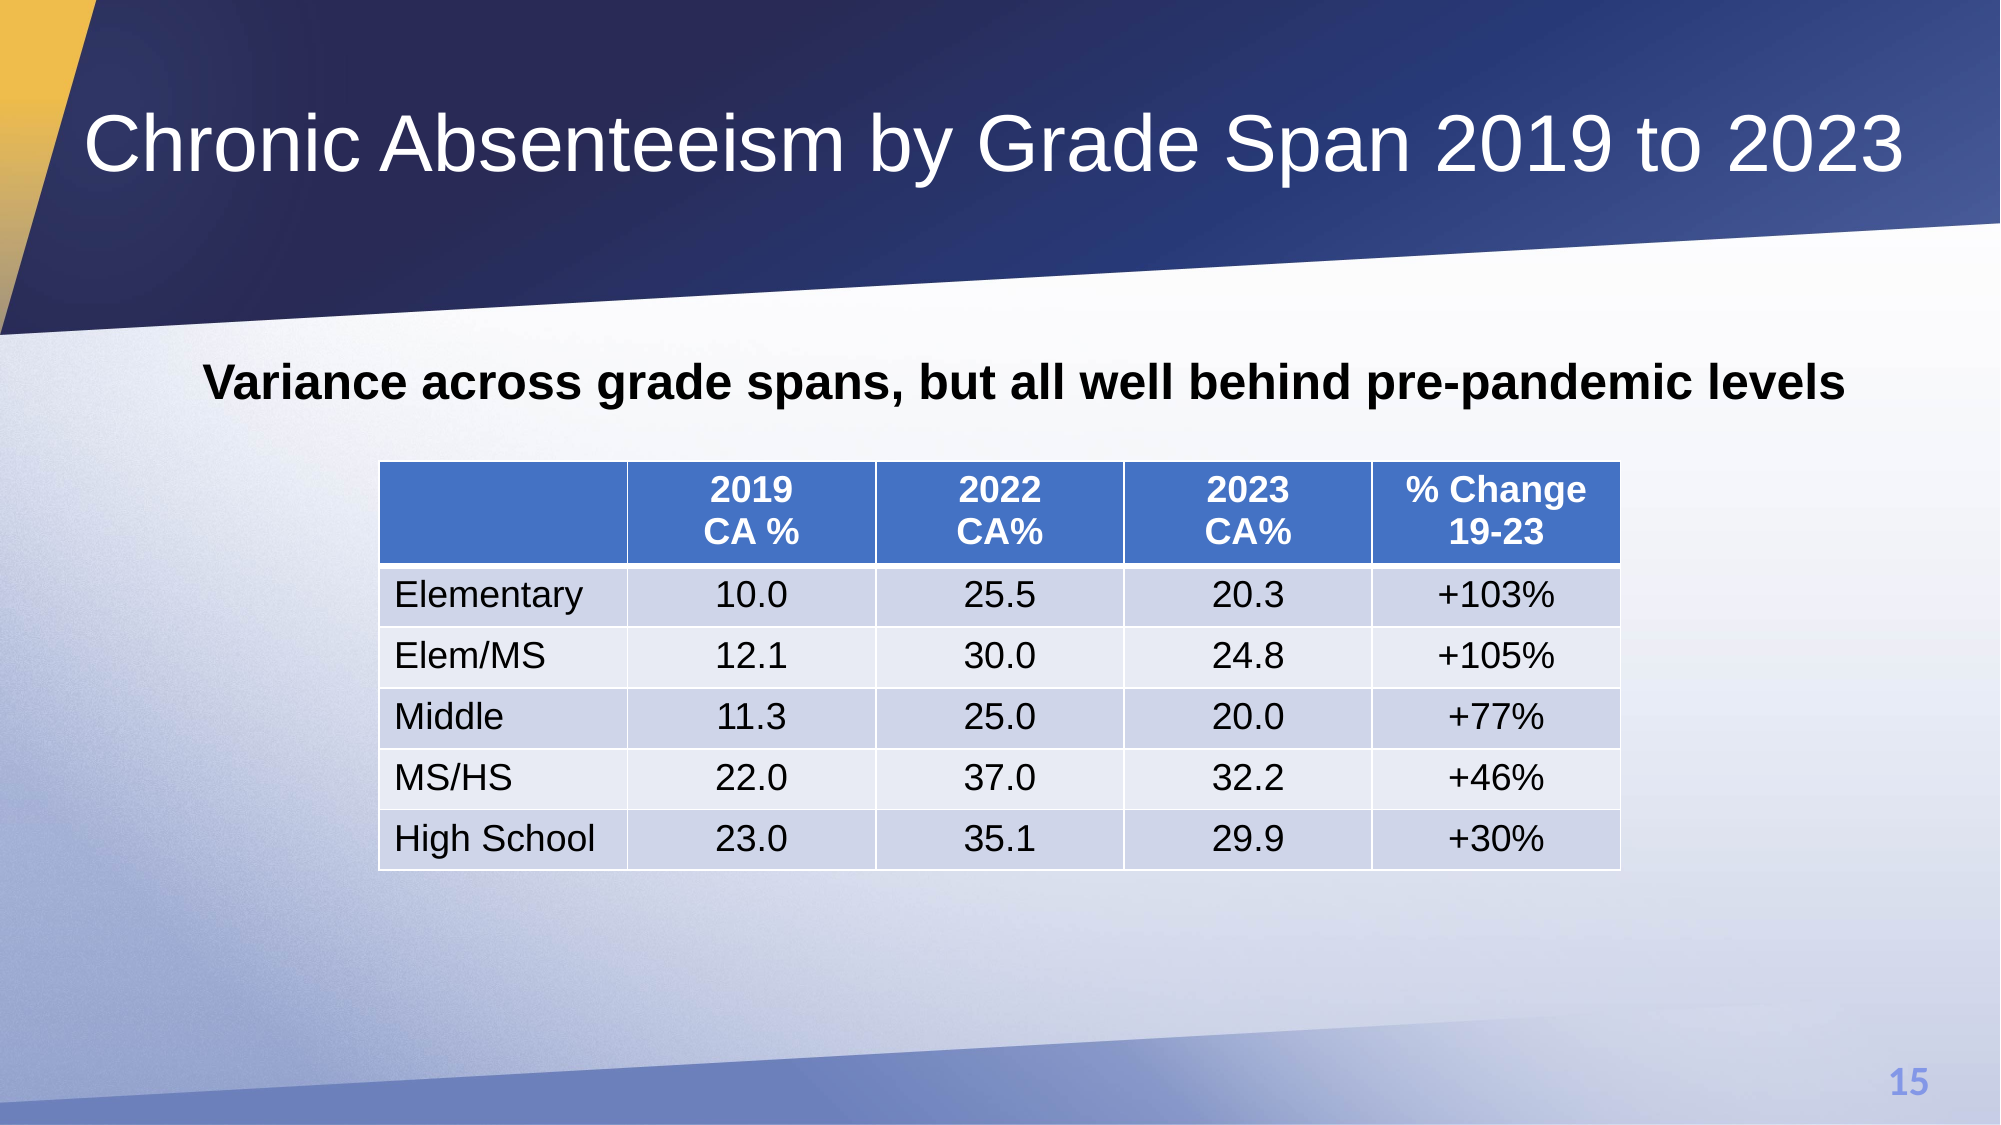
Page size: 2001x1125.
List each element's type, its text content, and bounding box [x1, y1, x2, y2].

table_cell 20.3 [1125, 569, 1371, 626]
table_cell +46% [1373, 750, 1620, 809]
text_box Variance across grade spans, but all well behind pre-pandemic levels [187, 342, 1866, 418]
table_header [380, 462, 627, 563]
table_cell 12.1 [628, 628, 875, 687]
table_cell 32.2 [1125, 750, 1371, 809]
table_cell Elementary [380, 569, 627, 626]
table_cell 25.0 [877, 689, 1123, 748]
table_header % Change 19-23 [1373, 462, 1620, 563]
table_cell 35.1 [877, 810, 1123, 869]
table_cell +30% [1373, 810, 1620, 869]
table_cell 22.0 [628, 750, 875, 809]
table_header 2019 CA % [628, 462, 875, 563]
table_cell +103% [1373, 569, 1620, 626]
table_cell 30.0 [877, 628, 1123, 687]
table_cell 20.0 [1125, 689, 1371, 748]
table_cell 10.0 [628, 569, 875, 626]
table_cell 11.3 [628, 689, 875, 748]
table_header 2023 CA% [1125, 462, 1371, 563]
table_cell 37.0 [877, 750, 1123, 809]
table_cell MS/HS [380, 750, 627, 809]
table_cell High School [380, 810, 627, 869]
table_cell 25.5 [877, 569, 1123, 626]
table_cell +77% [1373, 689, 1620, 748]
picture [0, 0, 2000, 1125]
table_cell +105% [1373, 628, 1620, 687]
table_cell 24.8 [1125, 628, 1371, 687]
table_cell 23.0 [628, 810, 875, 869]
title Chronic Absenteeism by Grade Span 2019 to 2023 [68, 59, 2000, 231]
table_cell Middle [380, 689, 627, 748]
table_cell Elem/MS [380, 628, 627, 687]
table_header 2022 CA% [877, 462, 1123, 563]
table_cell 29.9 [1125, 810, 1371, 869]
